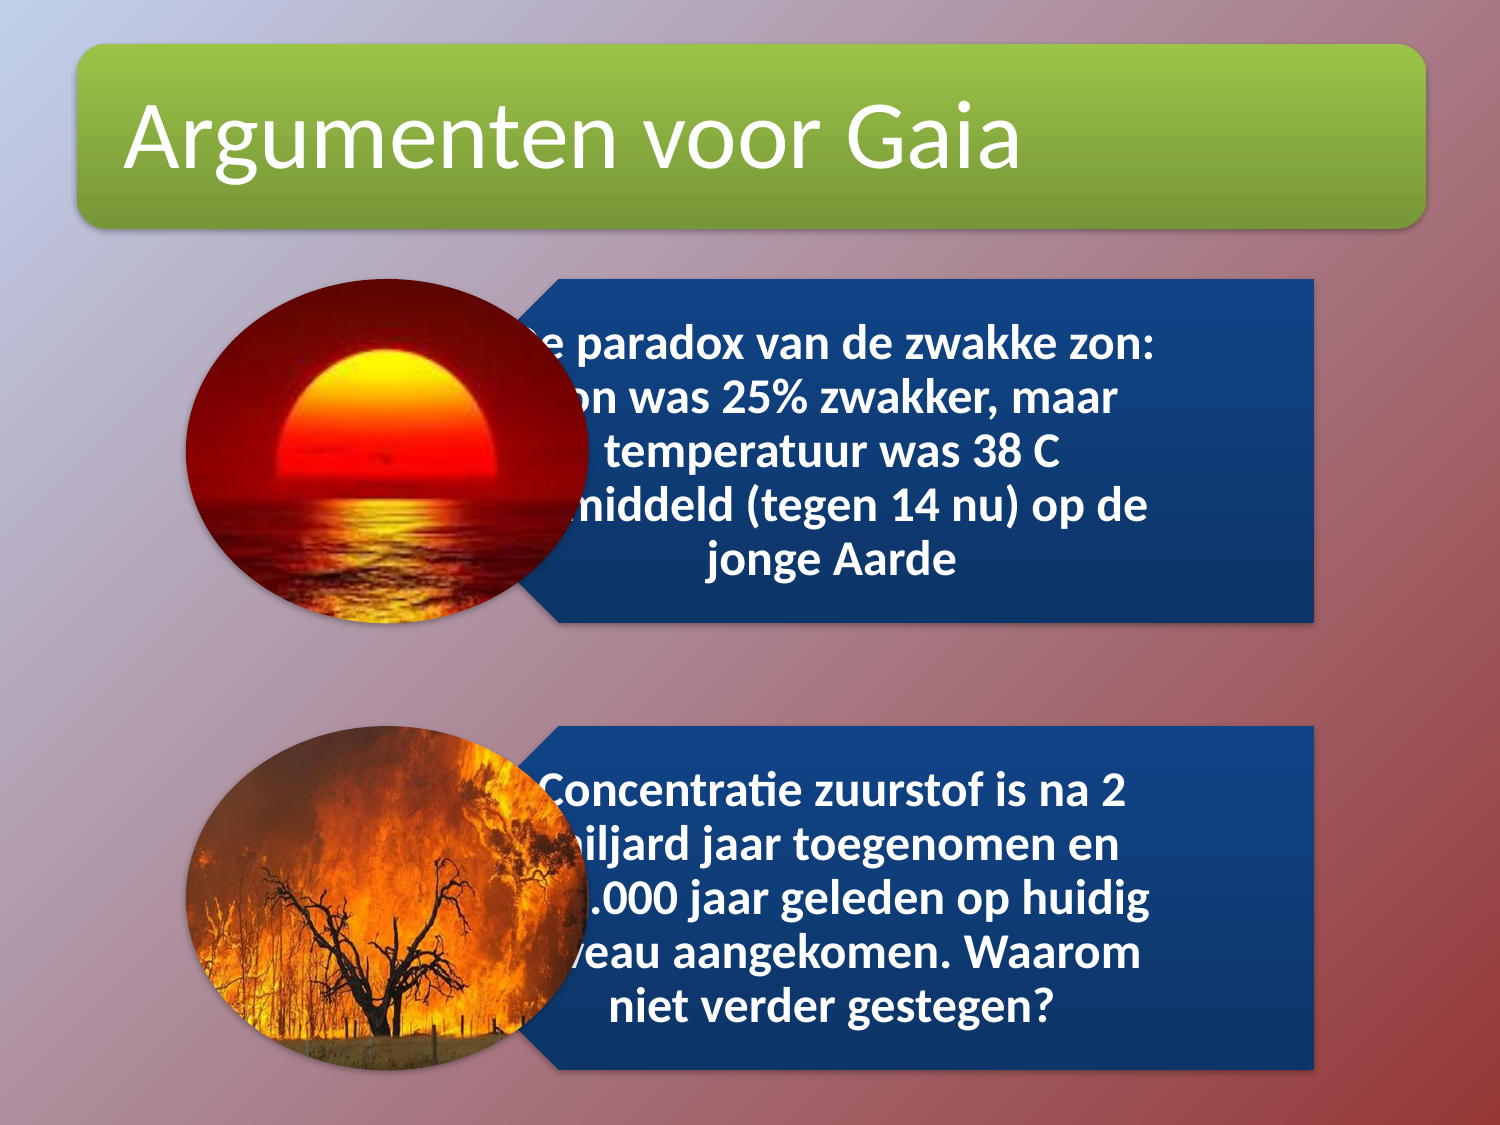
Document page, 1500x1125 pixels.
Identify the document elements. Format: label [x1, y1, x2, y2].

text_box [76, 42, 1427, 231]
list [52, 278, 1448, 1071]
